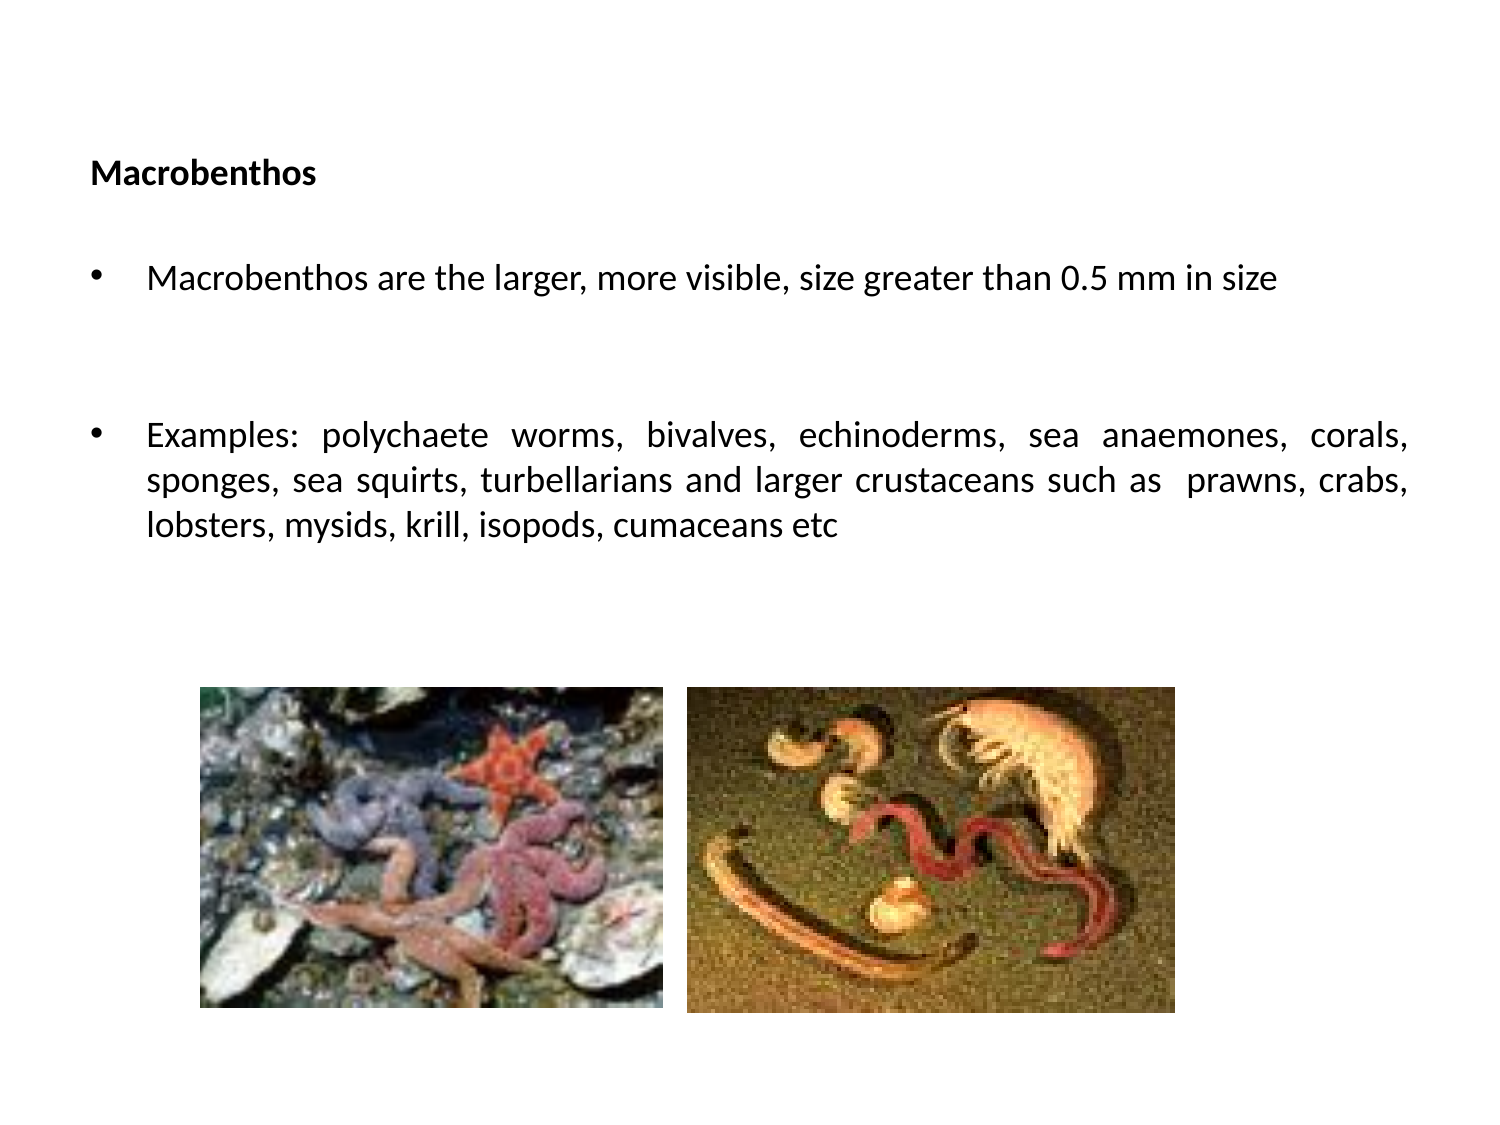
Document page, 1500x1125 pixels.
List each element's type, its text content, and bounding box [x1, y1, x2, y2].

picture [199, 687, 663, 1008]
picture [687, 687, 1176, 1013]
list Macrobenthos Macrobenthos are the larger, more visible, size greater than 0.5 mm in size Examples: polychaete worms, bivalves, echinoderms, sea anaemones, corals, sponges, sea squirts, turbellarians and larger crustaceans such as prawns, crabs, lobsters, mysids, krill, isopods, cumaceans etc [75, 87, 1425, 1005]
